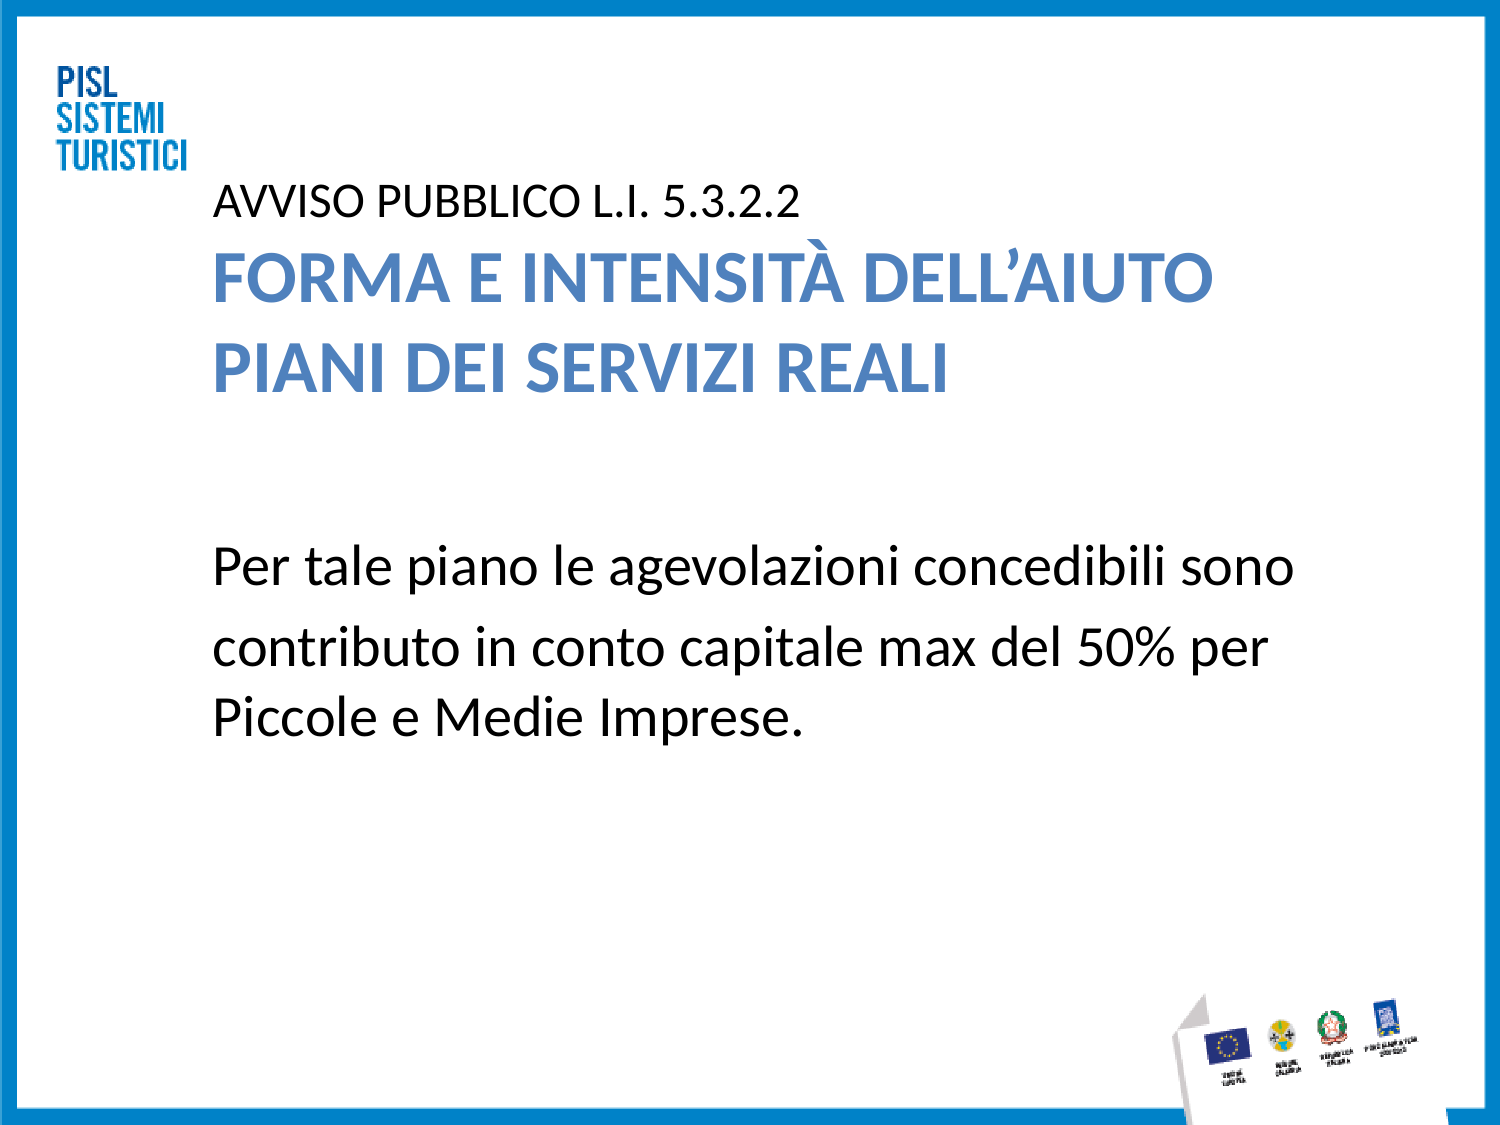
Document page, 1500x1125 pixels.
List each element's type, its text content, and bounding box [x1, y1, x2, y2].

picture [18, 17, 1485, 1125]
list Per tale piano le agevolazioni concedibili sono contributo in conto capitale max del 50% per Piccole e Medie Imprese. [197, 377, 1425, 950]
title AVVISO PUBBLICO L.I. 5.3.2.2 FORMA E INTENSITÀ DELL’AIUTO PIANI DEI SERVIZI REALI [197, 135, 1425, 377]
